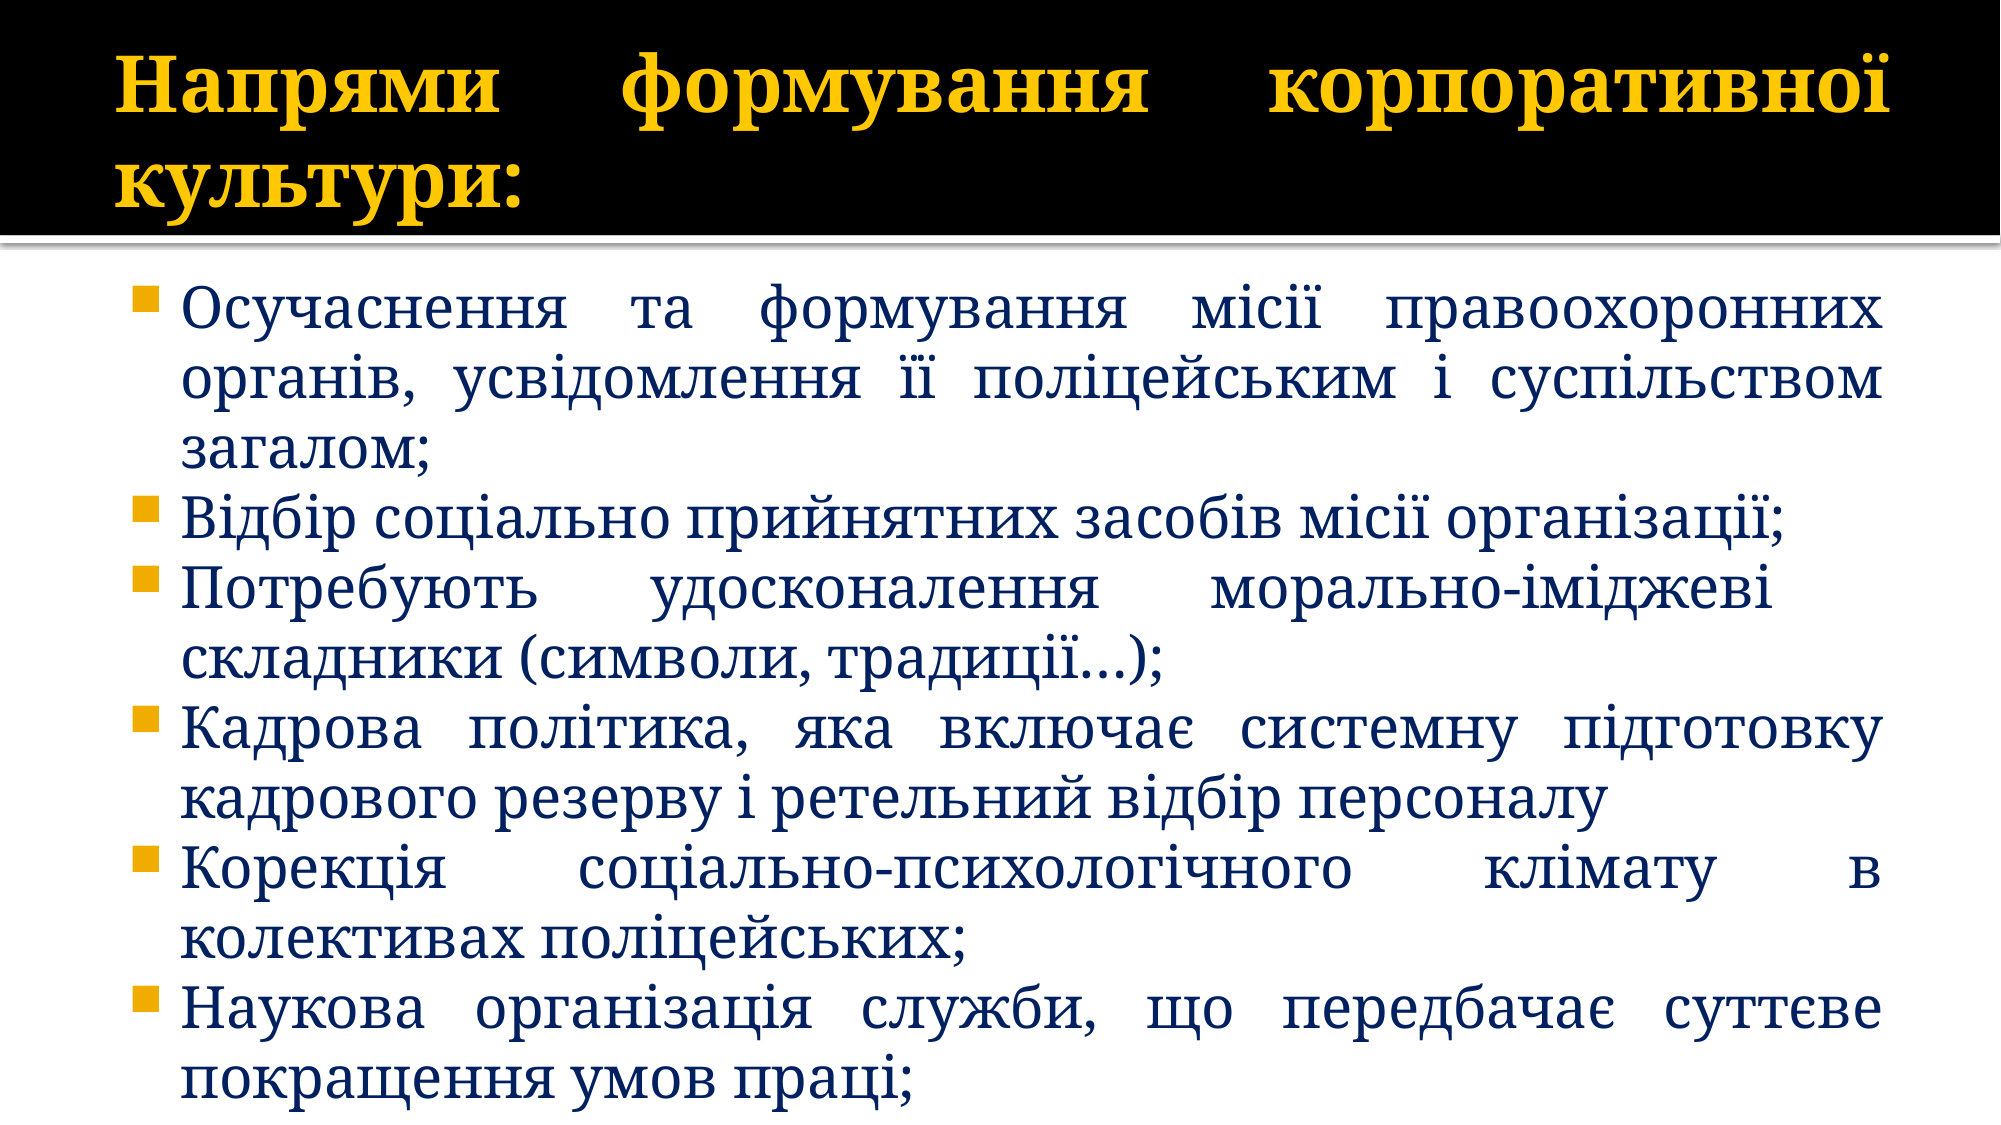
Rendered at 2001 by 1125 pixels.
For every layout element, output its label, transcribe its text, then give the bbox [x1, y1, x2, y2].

list Осучаснення та формування місії правоохоронних органів, усвідомлення її поліцейським і суспільством загалом; Відбір соціально прийнятних засобів місії організації; Потребують удосконалення морально-іміджеві складники (символи, традиції…); Кадрова політика, яка включає системну підготовку кадрового резерву і ретельний відбір персоналу Корекція соціально-психологічного клімату в колективах поліцейських; Наукова організація служби, що передбачає суттєве покращення умов праці; [99, 255, 1900, 1015]
title Напрями формування корпоративної культури: [99, 25, 1900, 231]
